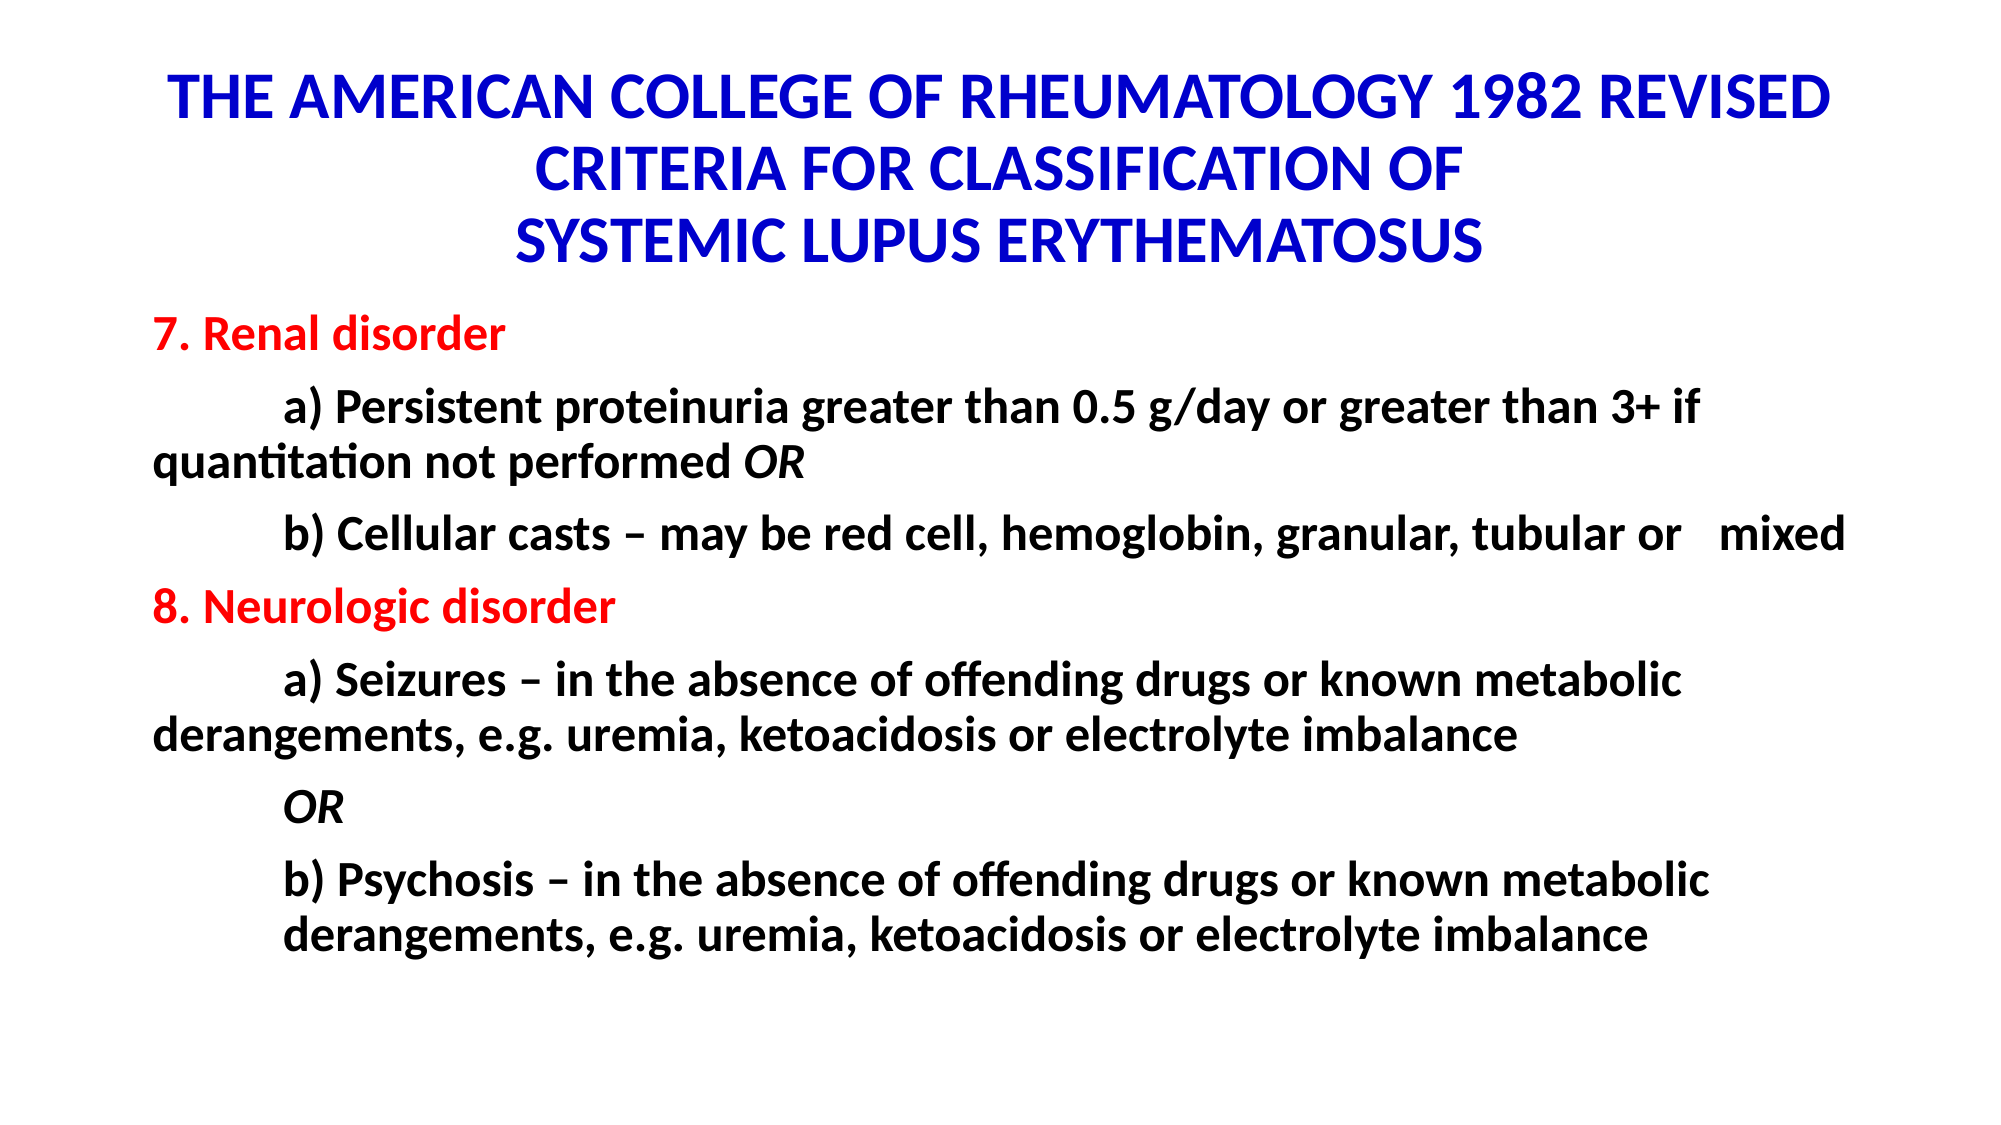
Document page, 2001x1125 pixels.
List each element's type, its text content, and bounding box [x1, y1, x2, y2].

list 7. Renal disorder a) Persistent proteinuria greater than 0.5 g/day or greater than 3+ if quantitation not performed OR b) Cellular casts – may be red cell, hemoglobin, granular, tubular or mixed 8. Neurologic disorder a) Seizures – in the absence of offending drugs or known metabolic derangements, e.g. uremia, ketoacidosis or electrolyte imbalance OR b) Psychosis – in the absence of offending drugs or known metabolic derangements, e.g. uremia, ketoacidosis or electrolyte imbalance [137, 299, 1863, 1014]
title THE AMERICAN COLLEGE OF RHEUMATOLOGY 1982 REVISED CRITERIA FOR CLASSIFICATION OF SYSTEMIC LUPUS ERYTHEMATOSUS [137, 59, 1863, 278]
